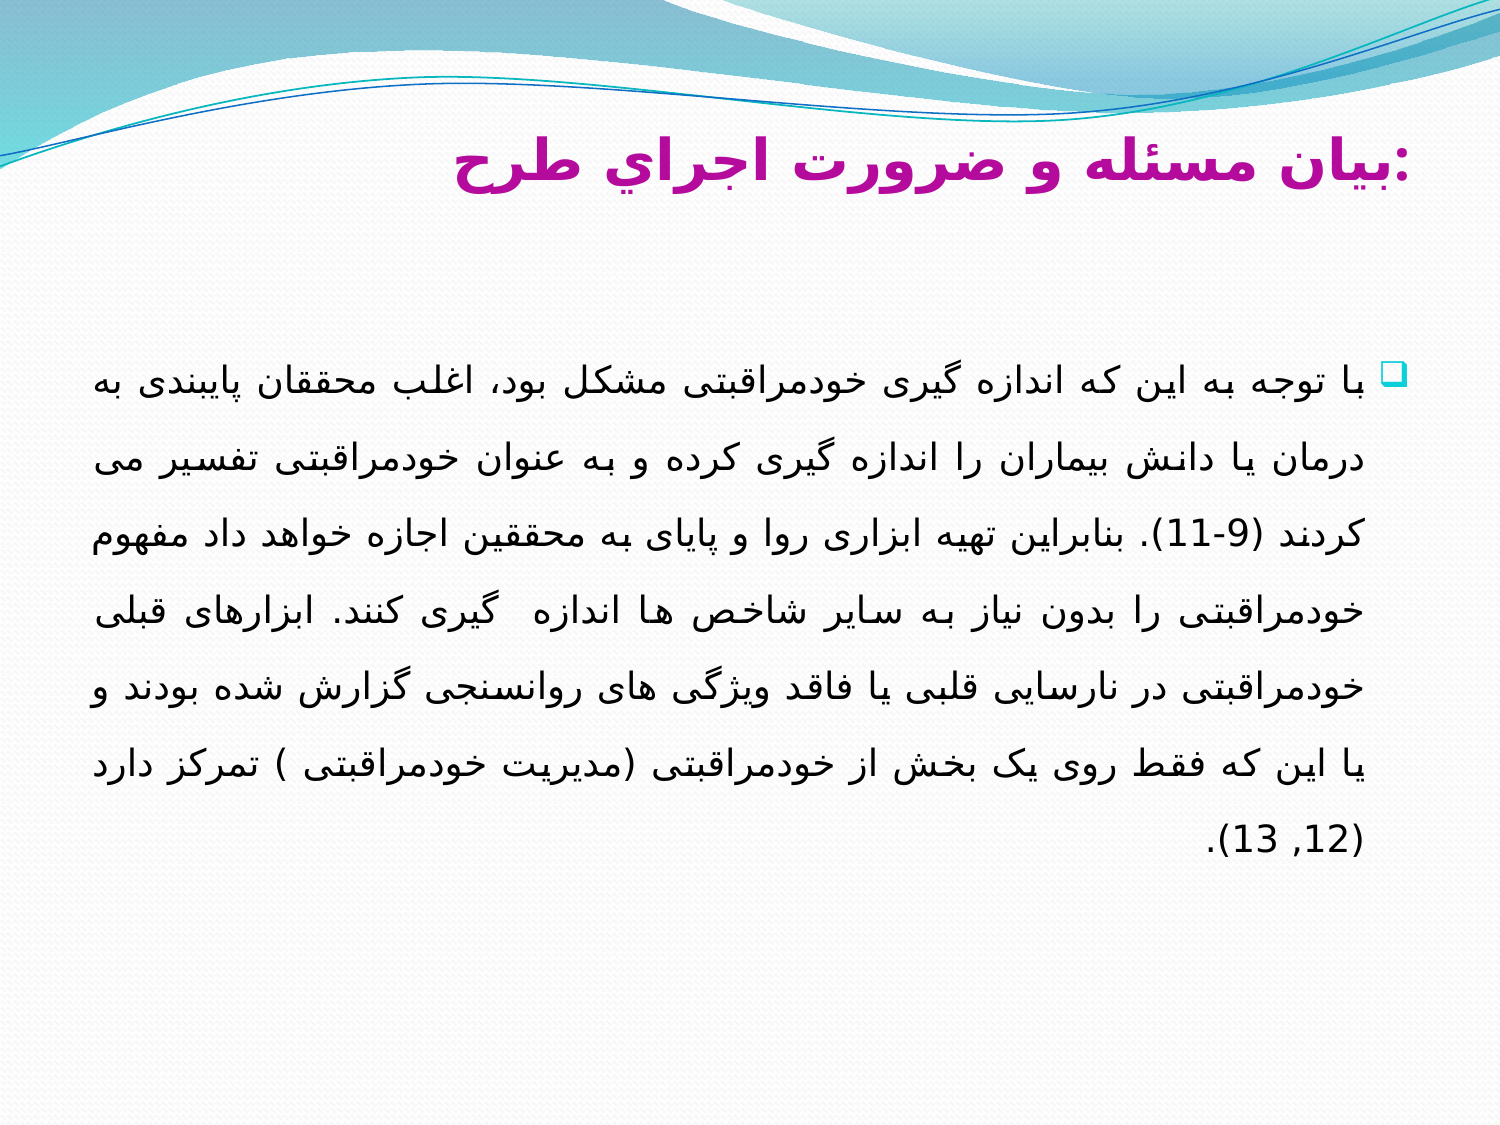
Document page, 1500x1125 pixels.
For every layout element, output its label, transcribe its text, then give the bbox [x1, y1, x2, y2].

list با توجه به این که اندازه گیری خودمراقبتی مشکل بود، اغلب محققان پایبندی به درمان یا دانش بیماران را اندازه گیری کرده و به عنوان خودمراقبتی تفسیر می کردند (9-11). بنابراین تهیه ابزاری روا و پایای به محققین اجازه خواهد داد مفهوم خودمراقبتی را بدون نیاز به سایر شاخص ها اندازه گیری کنند. ابزارهای قبلی خودمراقبتی در نارسایی قلبی یا فاقد ویژگی های روانسنجی گزارش شده بودند و یا این که فقط روی یک بخش از خودمراقبتی (مدیریت خودمراقبتی ) تمرکز دارد (12, 13). [75, 317, 1425, 1038]
title بيان مسئله و ضرورت اجراي طرح: [75, 115, 1425, 303]
